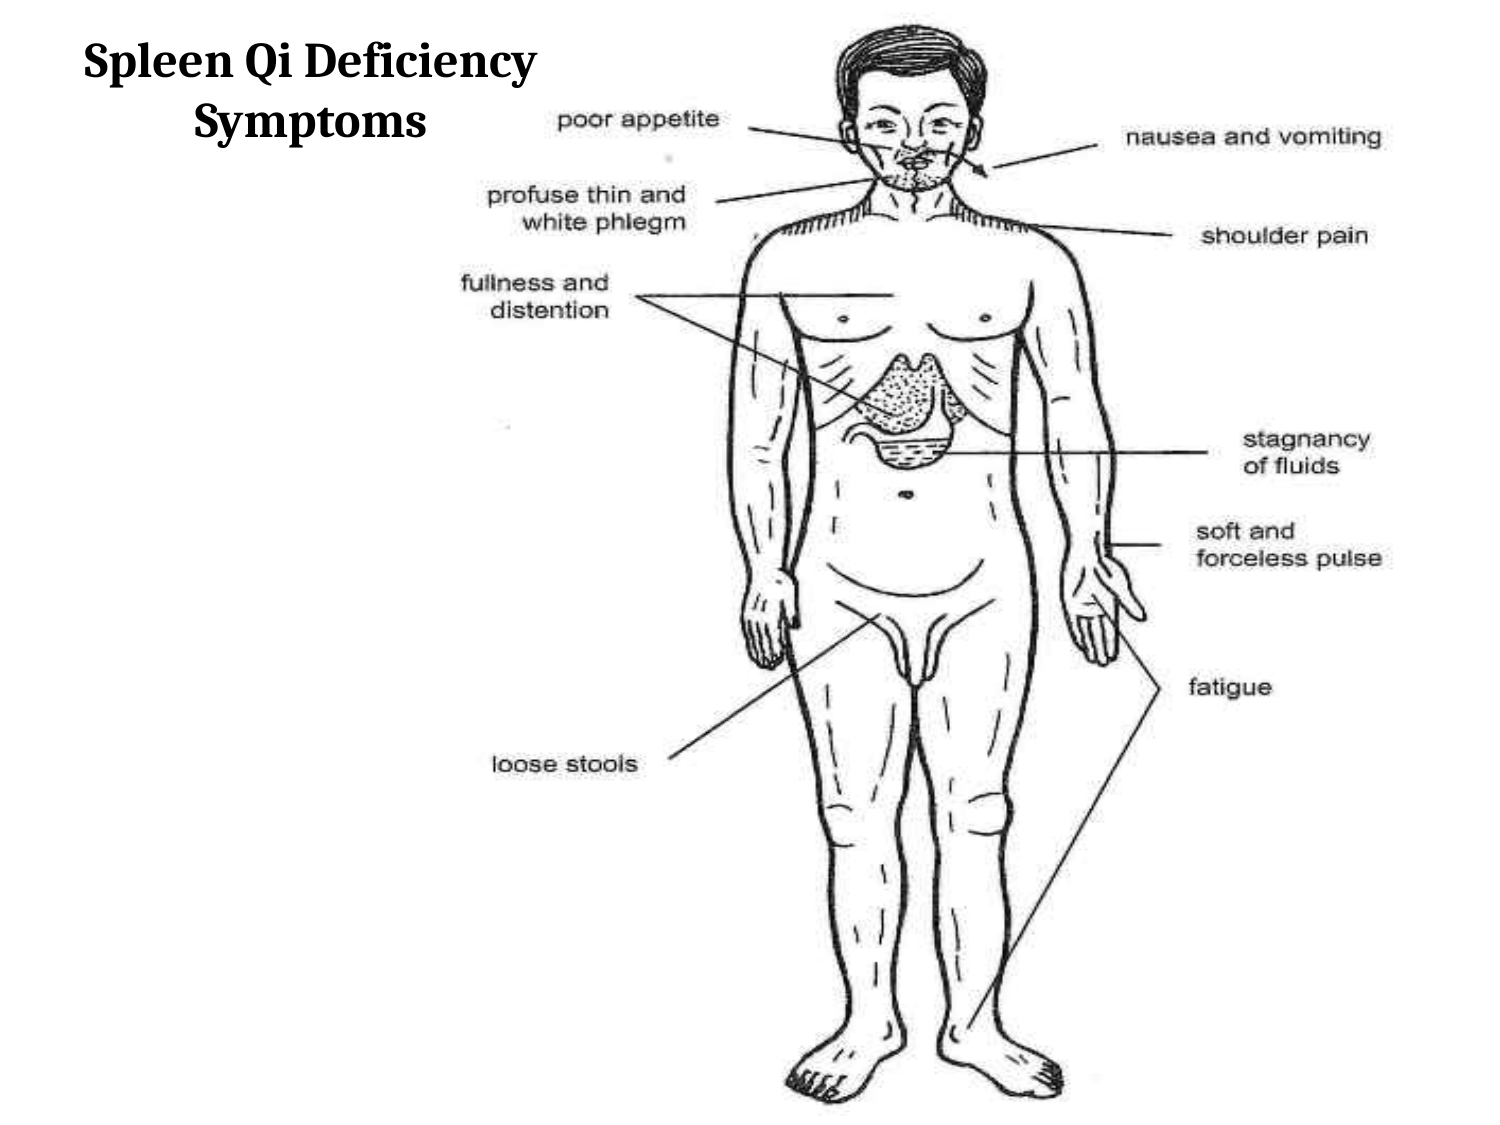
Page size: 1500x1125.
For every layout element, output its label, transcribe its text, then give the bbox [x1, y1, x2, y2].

picture [442, 0, 1424, 1116]
text_box Spleen Qi Deficiency Symptoms [23, 20, 437, 156]
